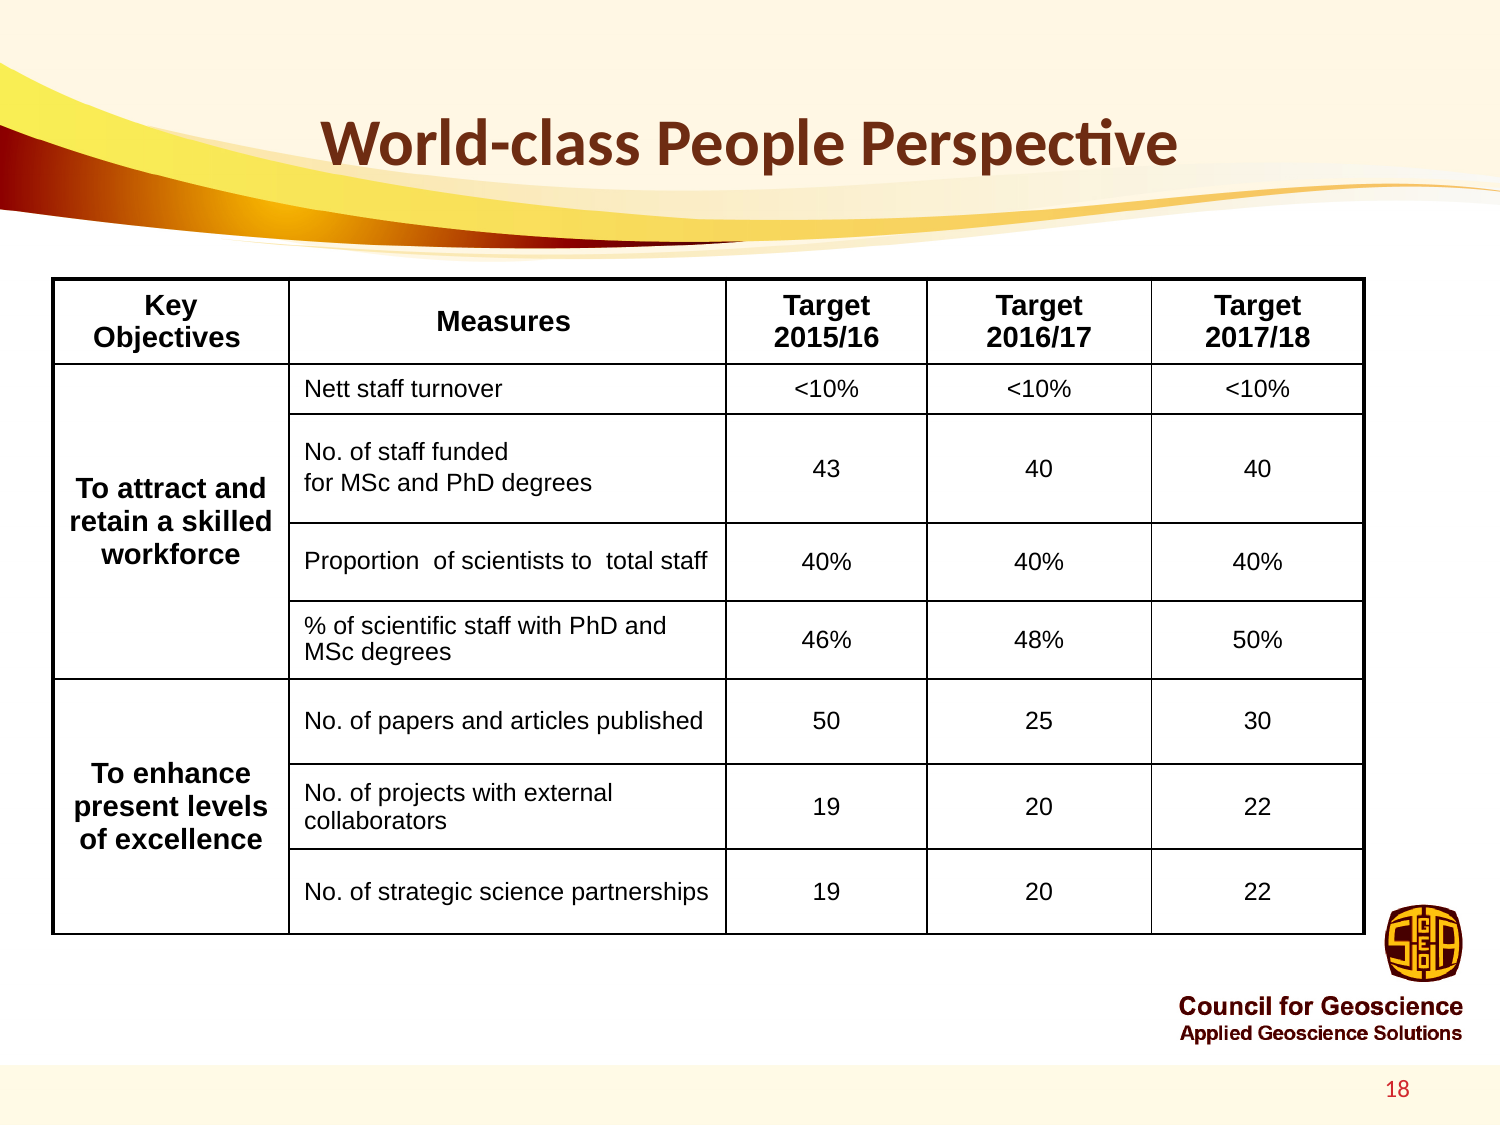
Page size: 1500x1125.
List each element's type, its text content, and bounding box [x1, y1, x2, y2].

table_cell No. of staff funded for MSc and PhD degrees [290, 415, 725, 522]
table_header Key Objectives [55, 281, 288, 363]
table_cell 46% [727, 602, 926, 678]
table_cell 30 [1152, 680, 1362, 763]
table_cell 20 [928, 765, 1151, 848]
table_cell To attract and retain a skilled workforce [55, 365, 288, 678]
table_cell No. of projects with external collaborators [290, 765, 725, 848]
table_cell 25 [928, 680, 1151, 763]
table_cell <10% [1152, 365, 1362, 413]
table_cell Proportion of scientists to total staff [290, 524, 725, 600]
table_cell % of scientific staff with PhD and MSc degrees [290, 602, 725, 678]
picture [0, 0, 1500, 1125]
table_header Target 2016/17 [928, 281, 1151, 363]
table_cell <10% [727, 365, 926, 413]
table_header Target 2015/16 [727, 281, 926, 363]
table_cell Nett staff turnover [290, 365, 725, 413]
table_header Measures [290, 281, 725, 363]
table_cell No. of strategic science partnerships [290, 850, 725, 933]
table_cell 40 [1152, 415, 1362, 522]
table_cell 48% [928, 602, 1151, 678]
table_cell No. of papers and articles published [290, 680, 725, 763]
table_cell 40% [1152, 524, 1362, 600]
table_cell 43 [727, 415, 926, 522]
table_cell 20 [928, 850, 1151, 933]
table_cell 40% [727, 524, 926, 600]
table_cell <10% [928, 365, 1151, 413]
table_header Target 2017/18 [1152, 281, 1362, 363]
table_cell 50 [727, 680, 926, 763]
table_cell 22 [1152, 850, 1362, 933]
table_cell 22 [1152, 765, 1362, 848]
table_cell 19 [727, 765, 926, 848]
table_cell 50% [1152, 602, 1362, 678]
table_cell 40% [928, 524, 1151, 600]
title World-class People Perspective [41, 45, 1459, 233]
table_cell 40 [928, 415, 1151, 522]
slide_number 18 [1074, 1057, 1425, 1118]
table_cell To enhance present levels of excellence [55, 680, 288, 933]
table_cell 19 [727, 850, 926, 933]
